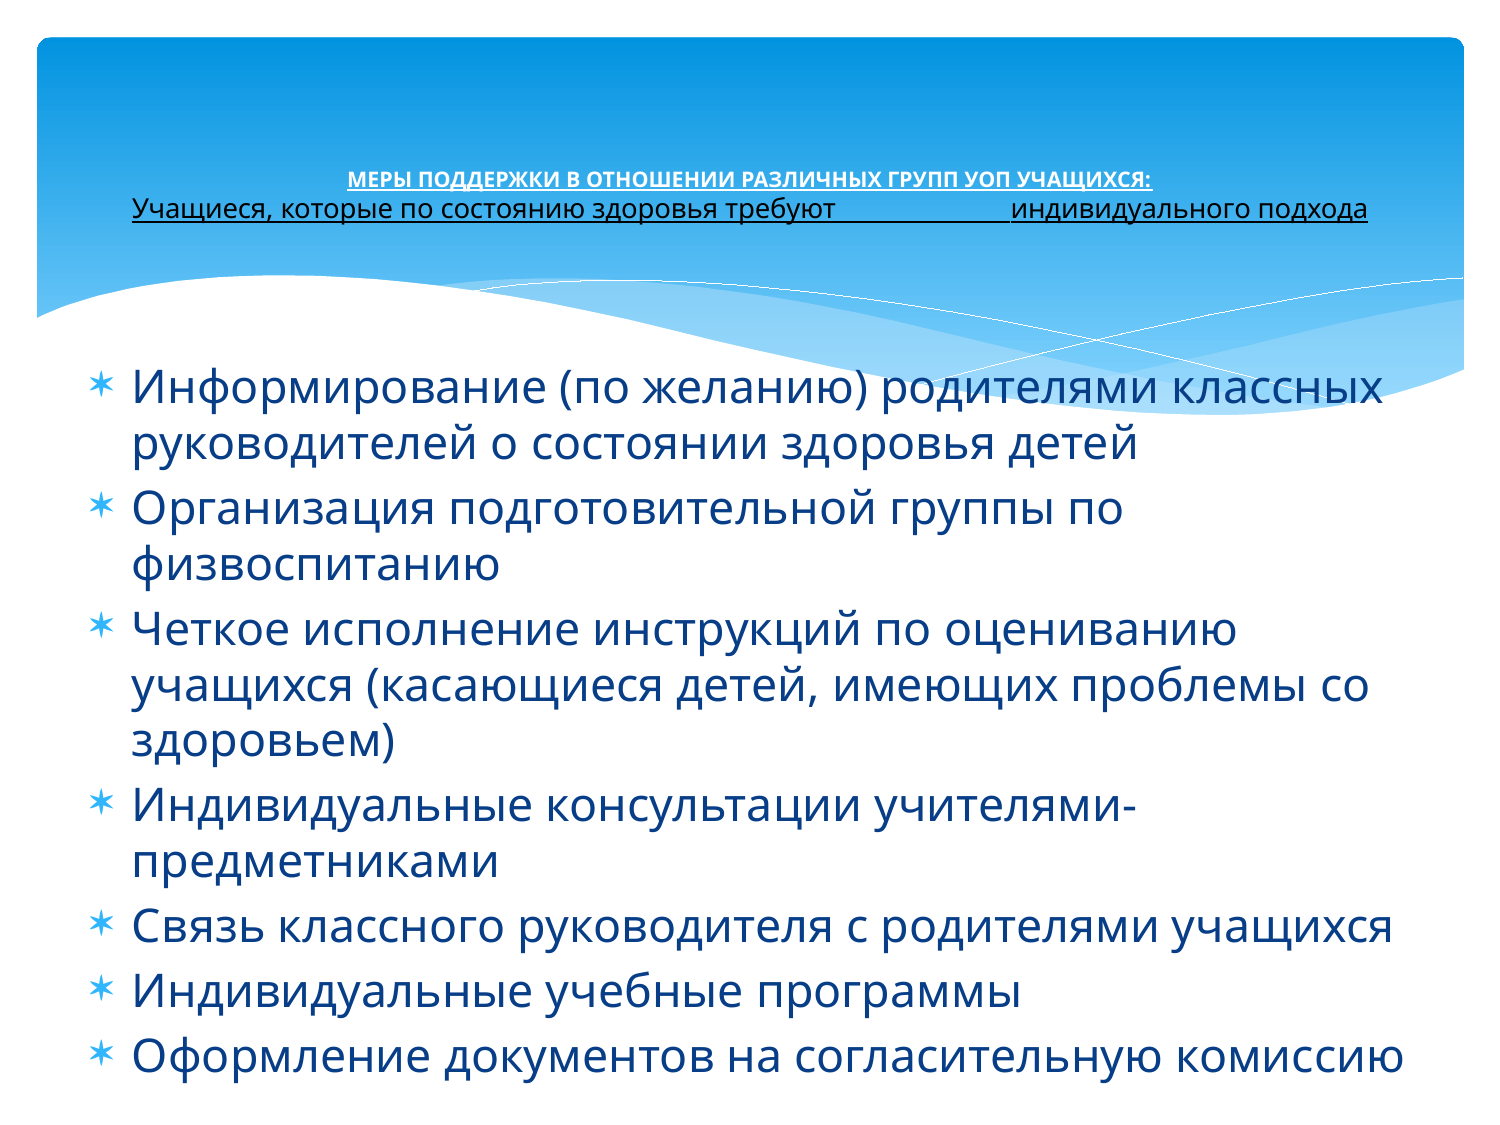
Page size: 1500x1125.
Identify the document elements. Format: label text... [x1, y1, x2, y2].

title МЕРЫ ПОДДЕРЖКИ В ОТНОШЕНИИ РАЗЛИЧНЫХ ГРУПП УОП УЧАЩИХСЯ: Учащиеся, которые по состоянию здоровья требуют индивидуального подхода [75, 90, 1425, 268]
list Информирование (по желанию) родителями классных руководителей о состоянии здоровья детей Организация подготовительной группы по физвоспитанию Четкое исполнение инструкций по оцениванию учащихся (касающиеся детей, имеющих проблемы со здоровьем) Индивидуальные консультации учителями-предметниками Связь классного руководителя с родителями учащихся Индивидуальные учебные программы Оформление документов на согласительную комиссию [75, 349, 1425, 1125]
